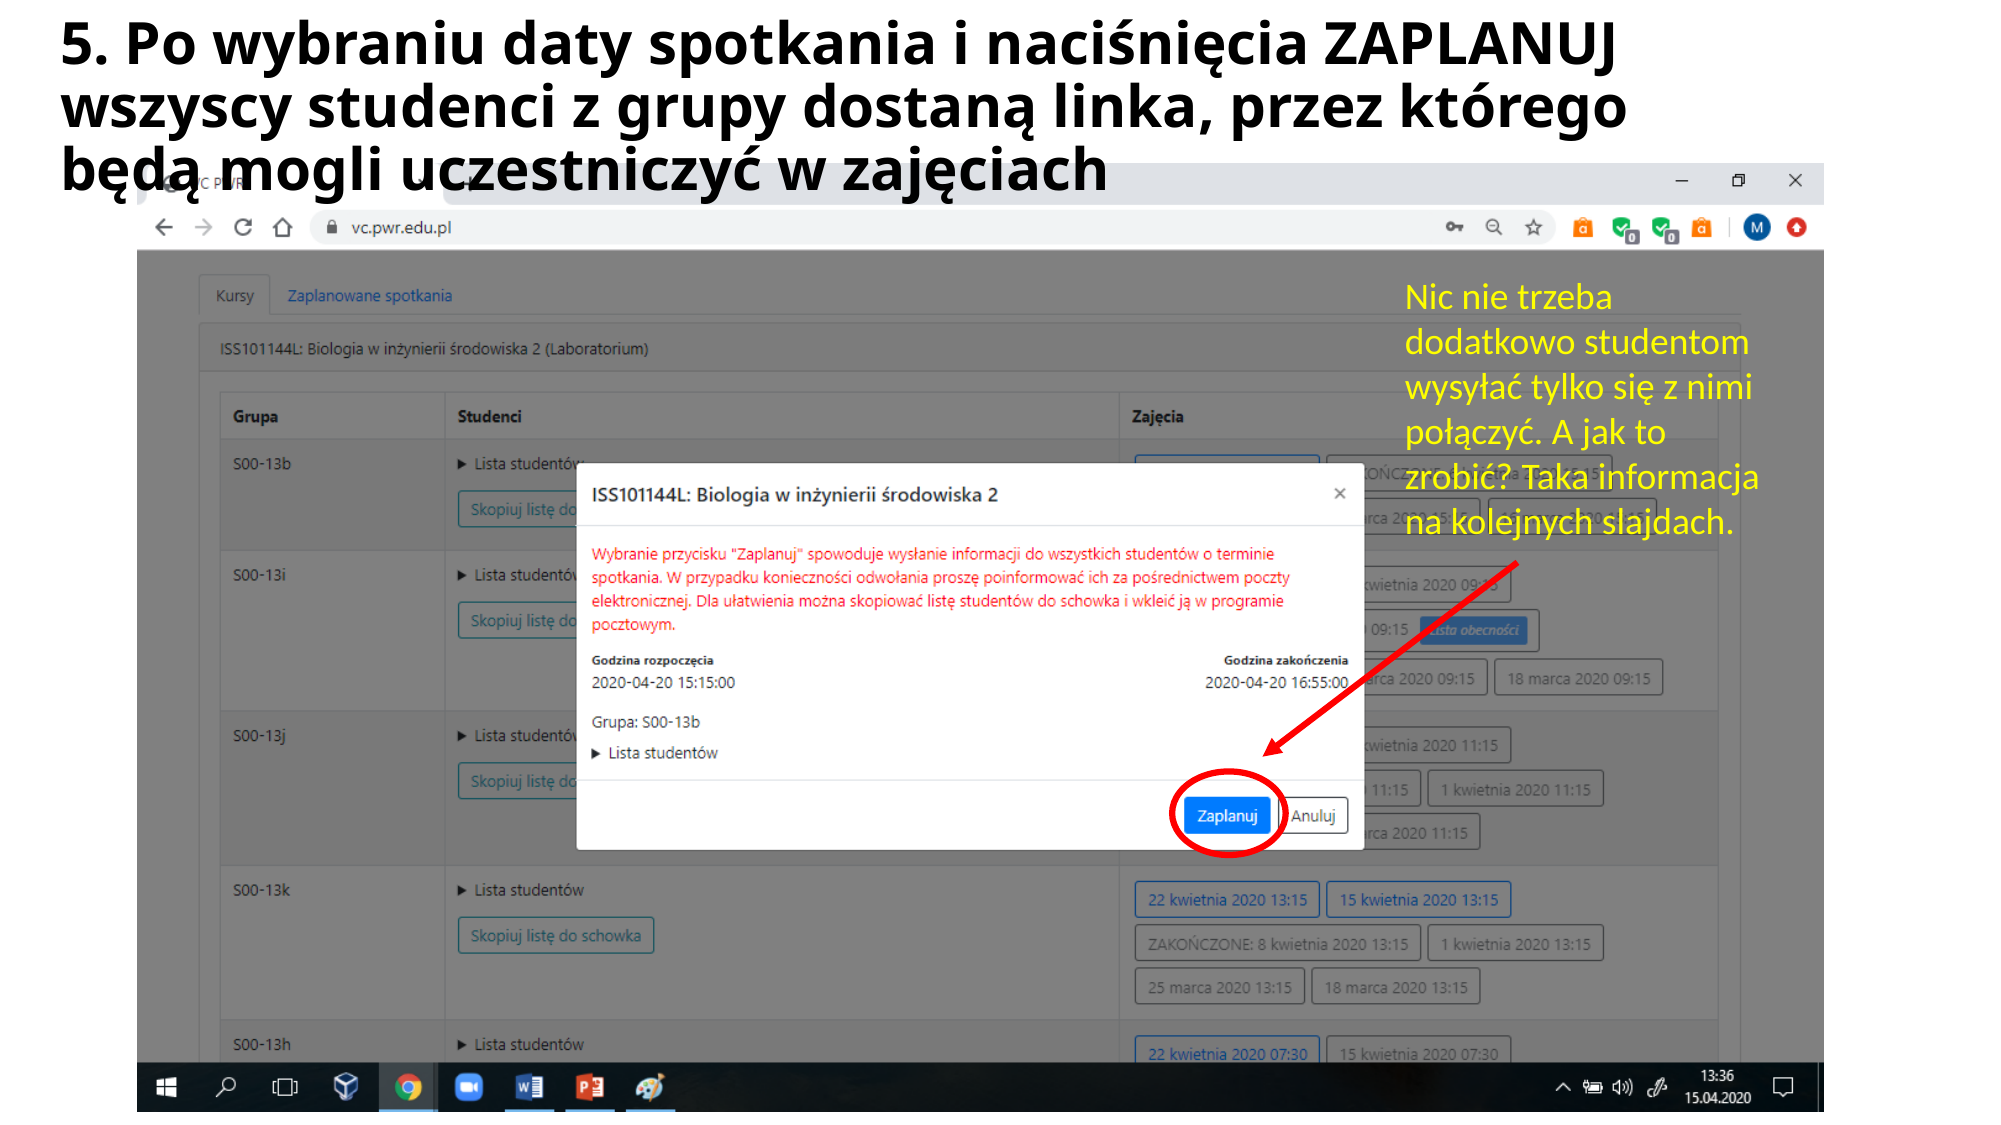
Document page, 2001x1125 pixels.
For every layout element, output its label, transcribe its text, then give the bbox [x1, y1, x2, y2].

title 5. Po wybraniu daty spotkania i naciśnięcia ZAPLANUJ wszyscy studenci z grupy dostaną linka, przez którego będą mogli uczestniczyć w zajęciach [45, 0, 1770, 218]
picture [137, 163, 1824, 1112]
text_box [1262, 562, 1518, 757]
